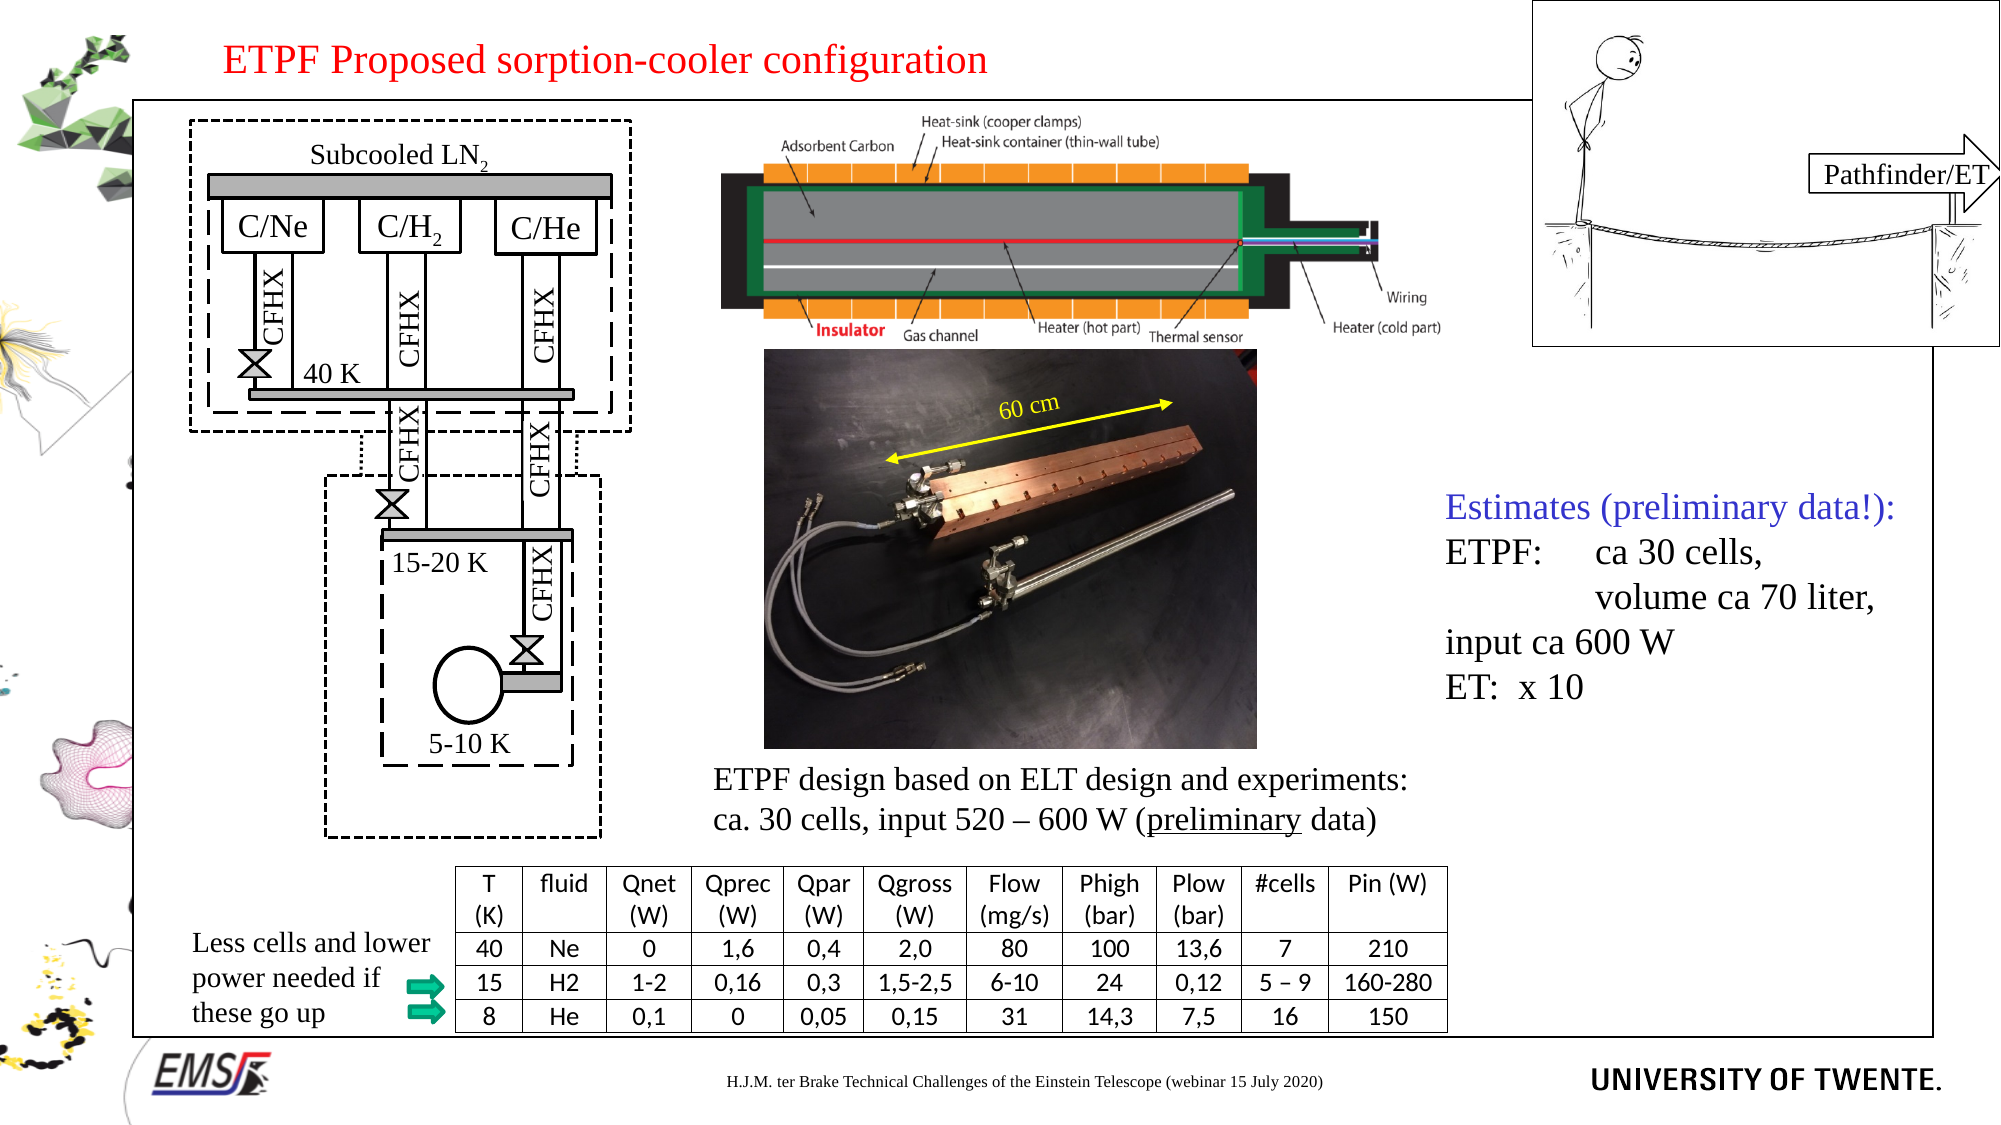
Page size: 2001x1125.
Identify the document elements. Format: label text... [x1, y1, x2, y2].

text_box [764, 354, 1257, 749]
text_box ETPF design based on ELT design and experiments: ca. 30 cells, input 520 – 600 W (preliminary data) [698, 750, 1425, 845]
text_box Estimates (preliminary data!): ETPF: ca 30 cells, volume ca 70 liter, input ca 600 W ET: x 10 [1430, 474, 1918, 715]
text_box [177, 915, 448, 1038]
picture [454, 865, 1548, 1089]
picture [1532, 0, 2000, 348]
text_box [1808, 134, 2000, 213]
picture [0, 35, 156, 500]
text_box ETPF Proposed sorption-cooler configuration [207, 24, 1004, 90]
picture [720, 113, 1441, 346]
picture [0, 662, 273, 1125]
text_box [190, 120, 631, 838]
